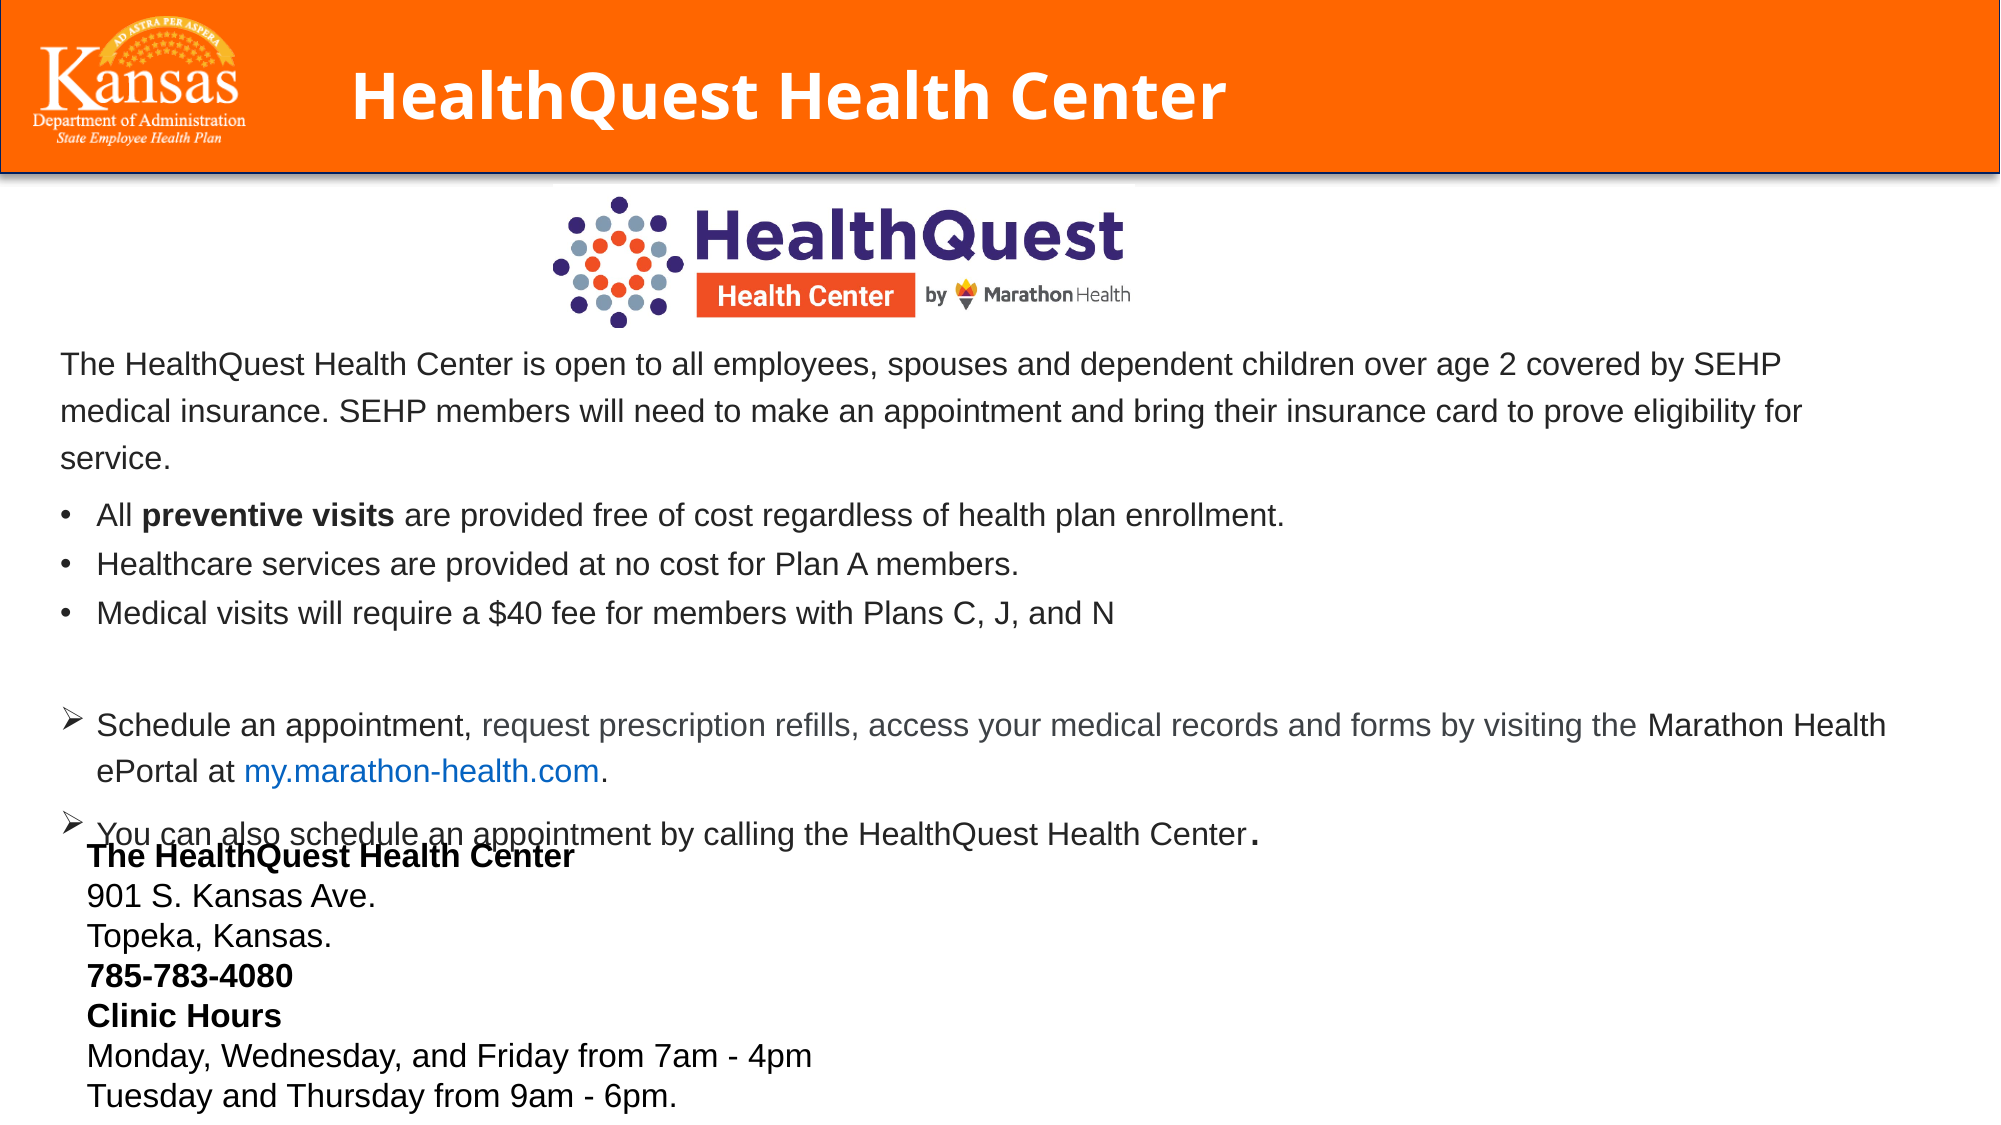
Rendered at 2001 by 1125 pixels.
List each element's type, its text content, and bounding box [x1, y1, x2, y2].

text_box HealthQuest Health Center [335, 31, 1365, 141]
text_box [0, 0, 2000, 174]
list The HealthQuest Health Center is open to all employees, spouses and dependent children over age 2 covered by SEHP medical insurance. SEHP members will need to make an appointment and bring their insurance card to prove eligibility for service. All preventive visits are provided free of cost regardless of health plan enrollment. Healthcare services are provided at no cost for Plan A members. Medical visits will require a $40 fee for members with Plans C, J, and N Schedule an appointment, request prescription refills, access your medical records and forms by visiting the Marathon Health ePortal at my.marathon-health.com. You can also schedule an appointment by calling the HealthQuest Health Center. [45, 327, 1910, 864]
picture [32, 16, 246, 146]
text_box The HealthQuest Health Center 901 S. Kansas Ave. Topeka, Kansas. 785-783-4080 Clinic Hours Monday, Wednesday, and Friday from 7am - 4pm Tuesday and Thursday from 9am - 6pm. [71, 827, 1783, 1125]
picture [553, 184, 1135, 328]
